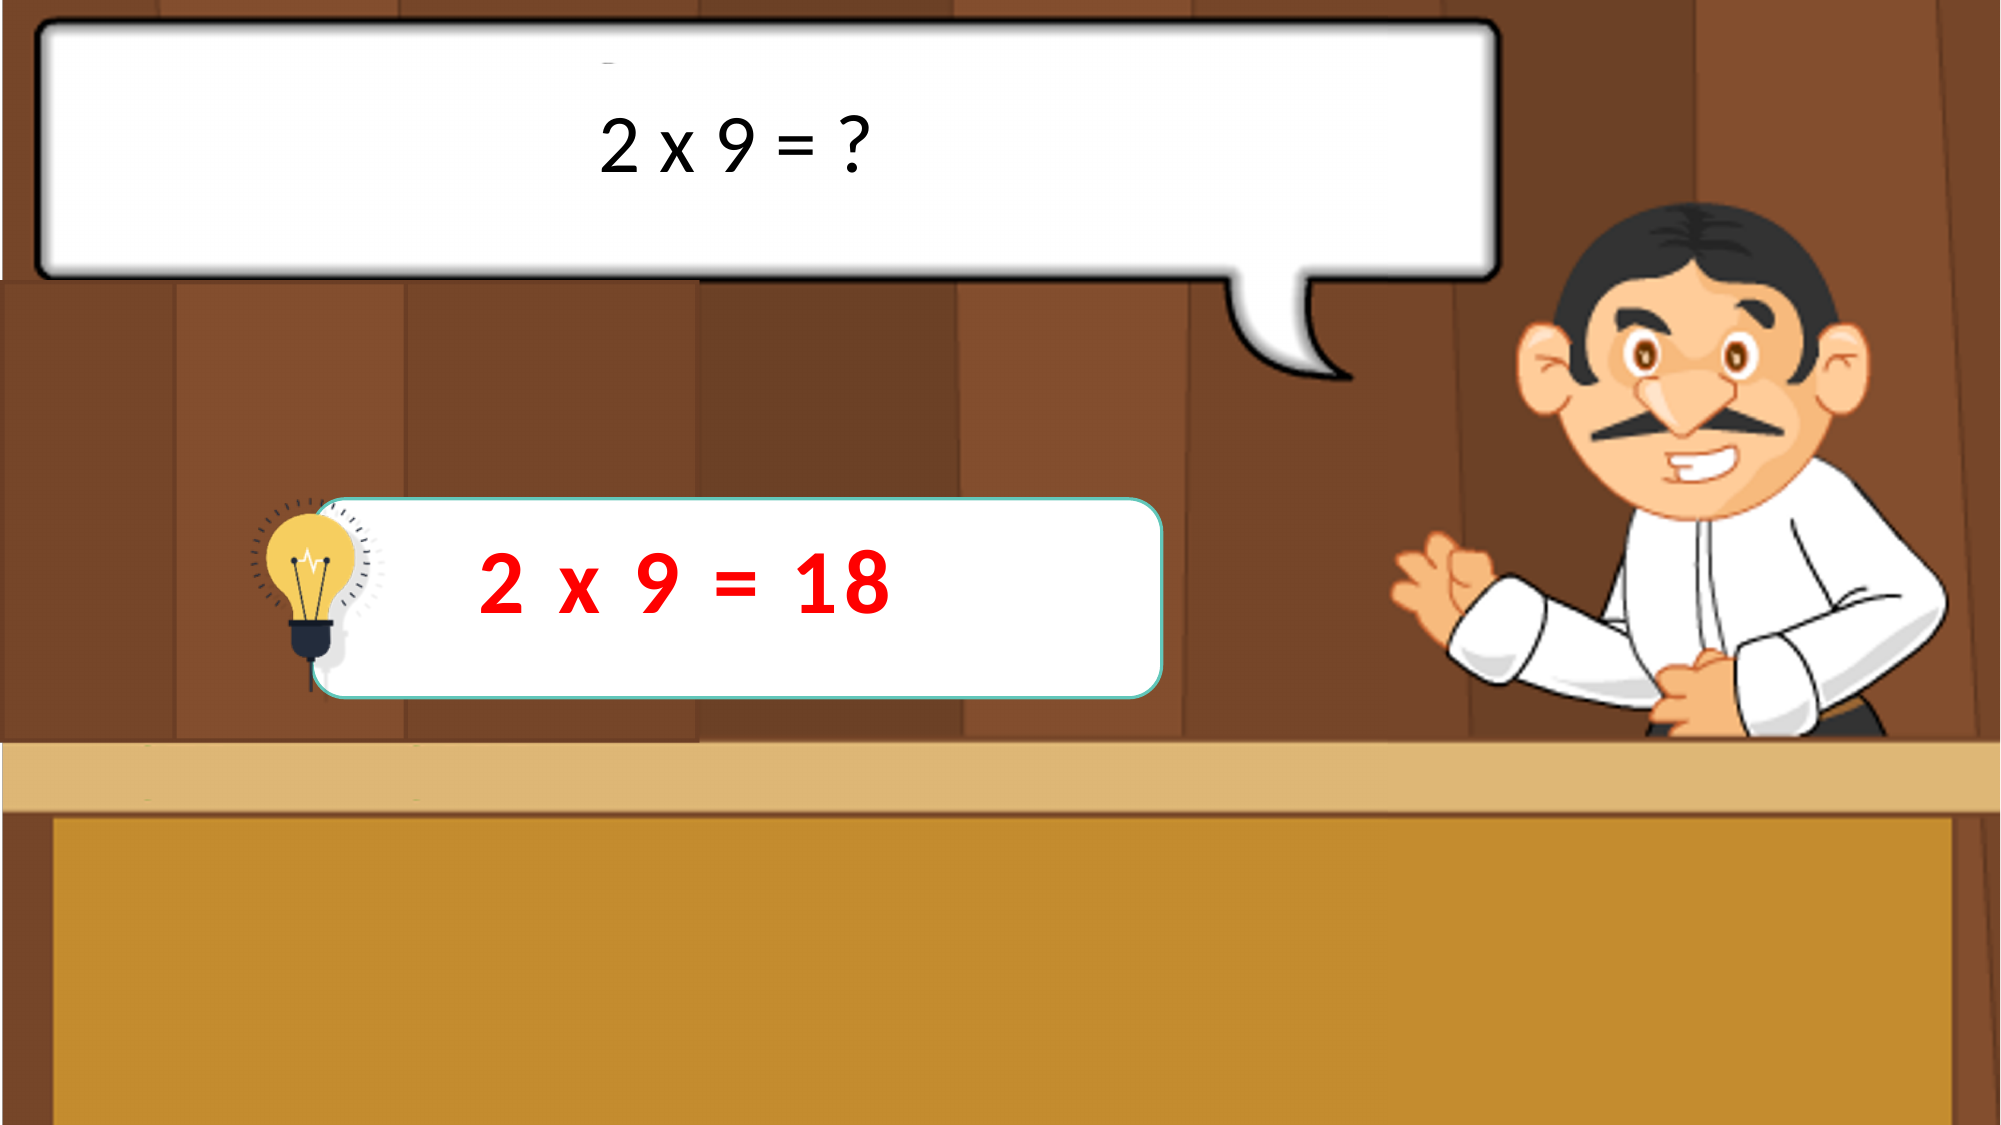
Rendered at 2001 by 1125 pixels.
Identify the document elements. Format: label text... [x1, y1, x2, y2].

picture [0, 0, 2001, 1125]
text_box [201, 453, 1162, 740]
text_box 2 x 9 = ? [584, 82, 890, 197]
